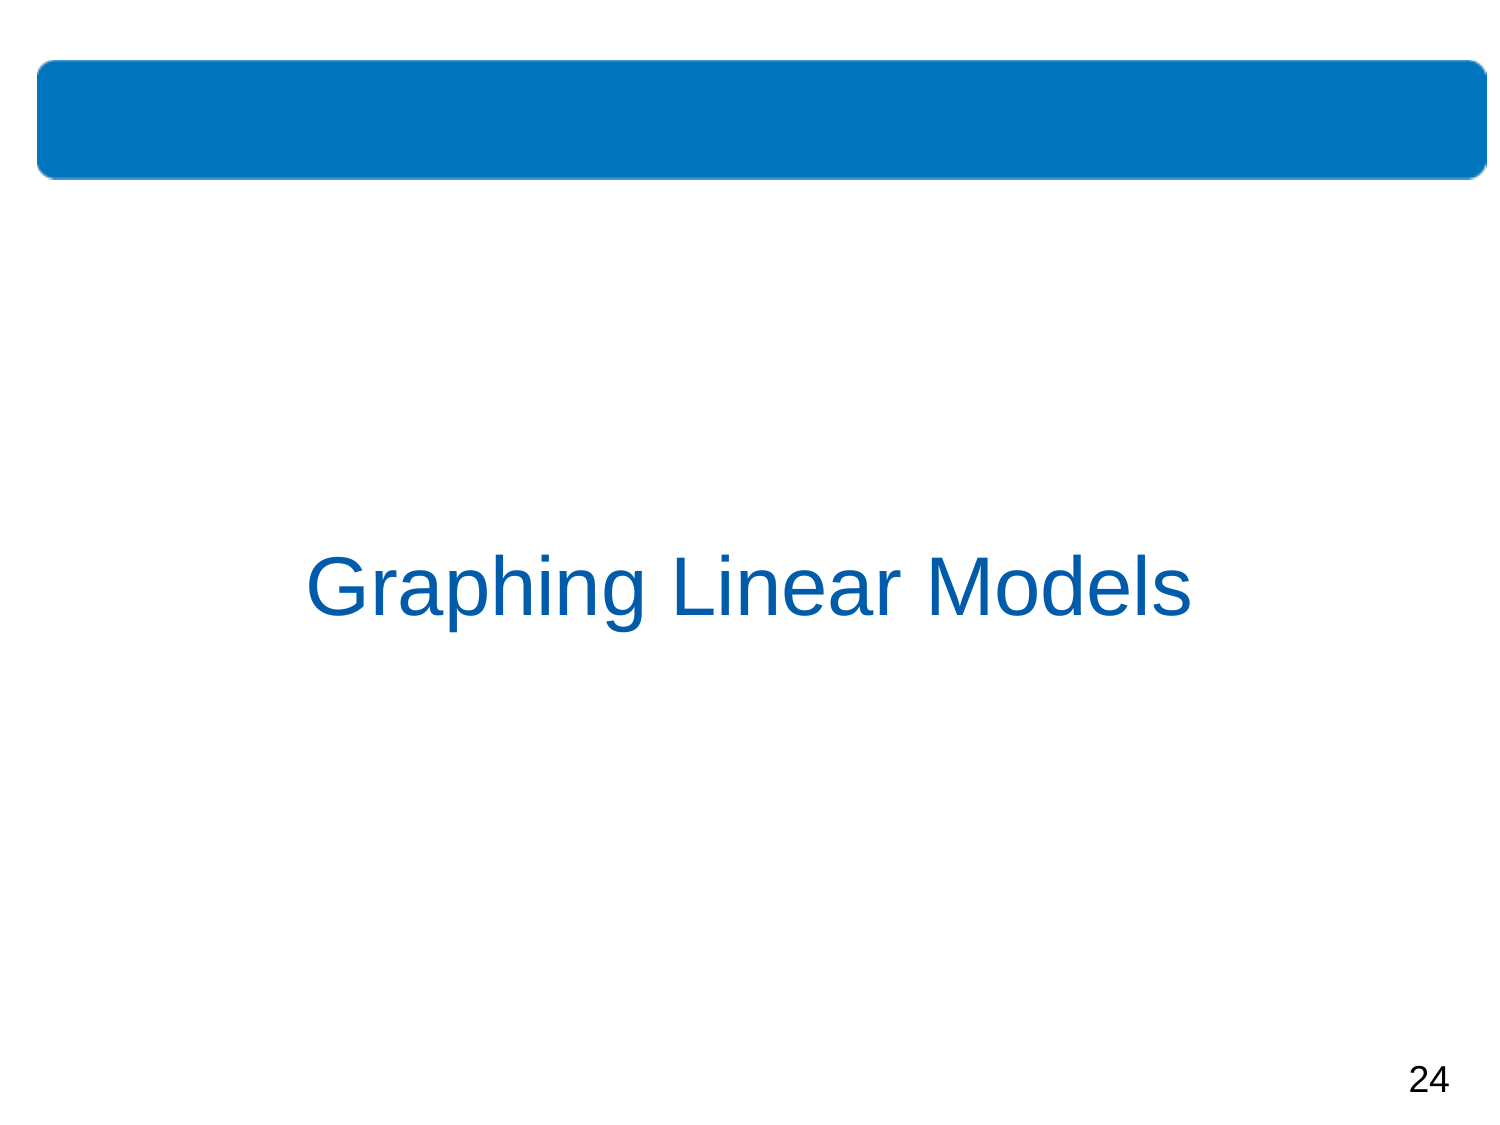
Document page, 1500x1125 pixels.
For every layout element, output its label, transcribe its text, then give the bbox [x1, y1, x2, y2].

text_box Graphing Linear Models [74, 524, 1425, 675]
picture [37, 60, 1487, 180]
